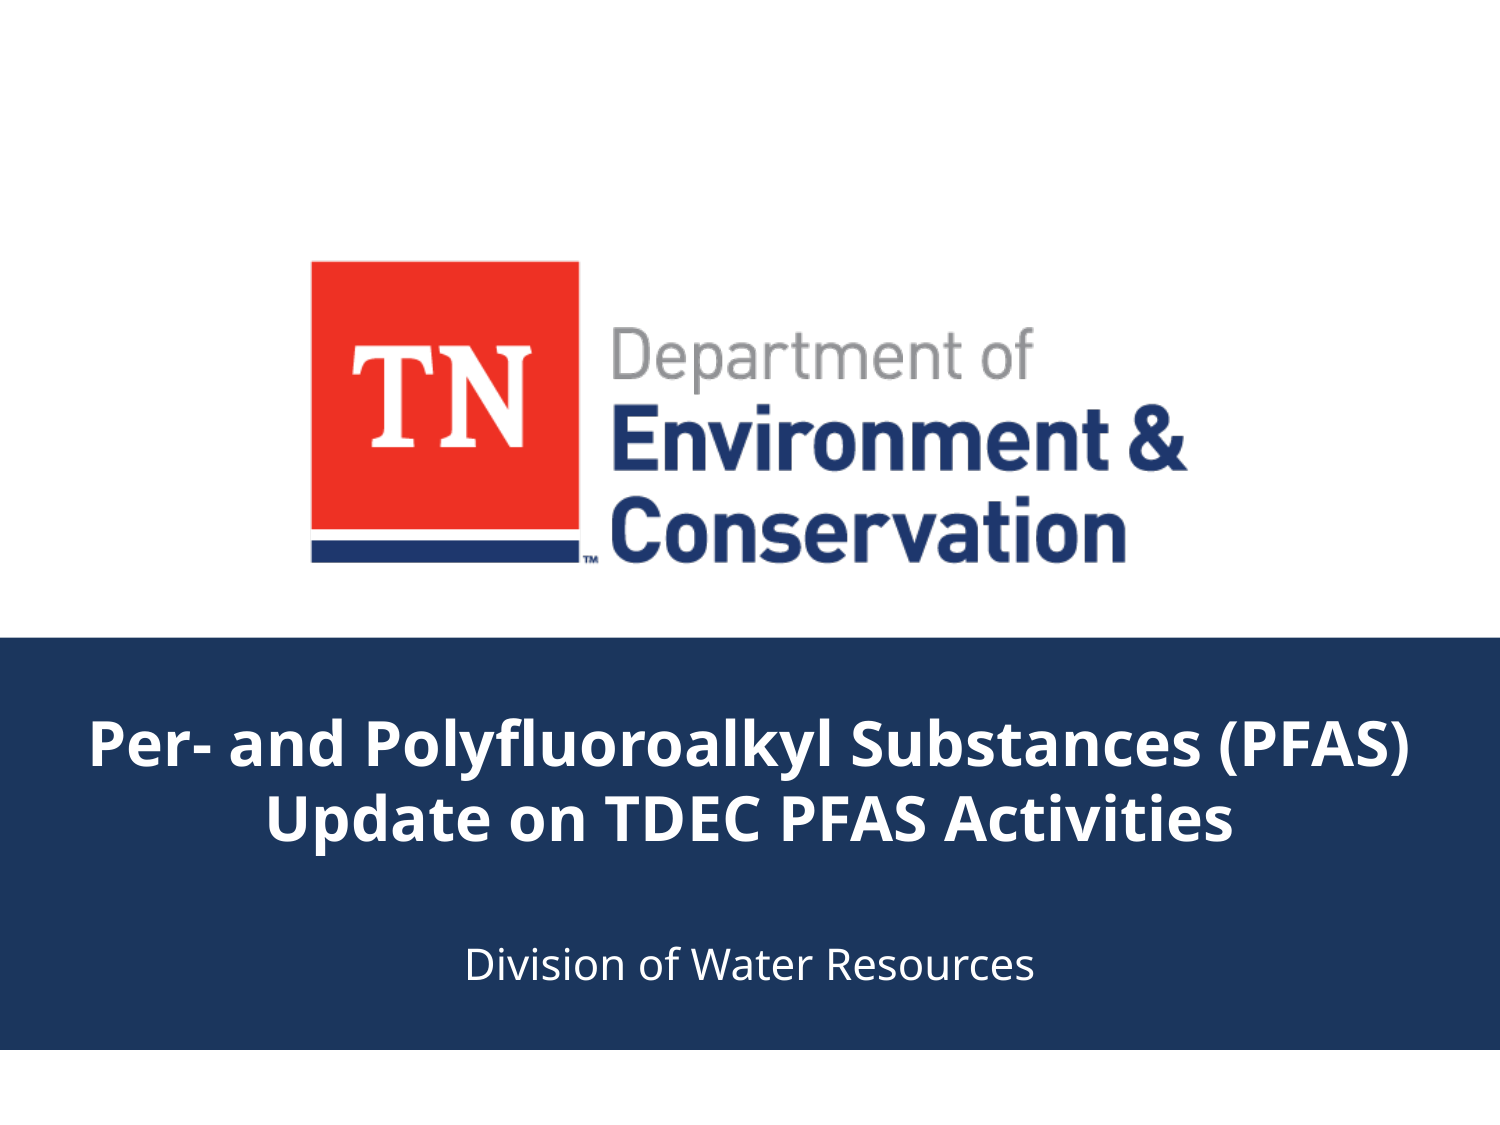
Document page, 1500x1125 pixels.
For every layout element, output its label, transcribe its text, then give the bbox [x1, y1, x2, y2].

list Division of Water Resources [24, 895, 1475, 1030]
title Per- and Polyfluoroalkyl Substances (PFAS) Update on TDEC PFAS Activities [24, 662, 1475, 895]
picture [262, 187, 1238, 638]
